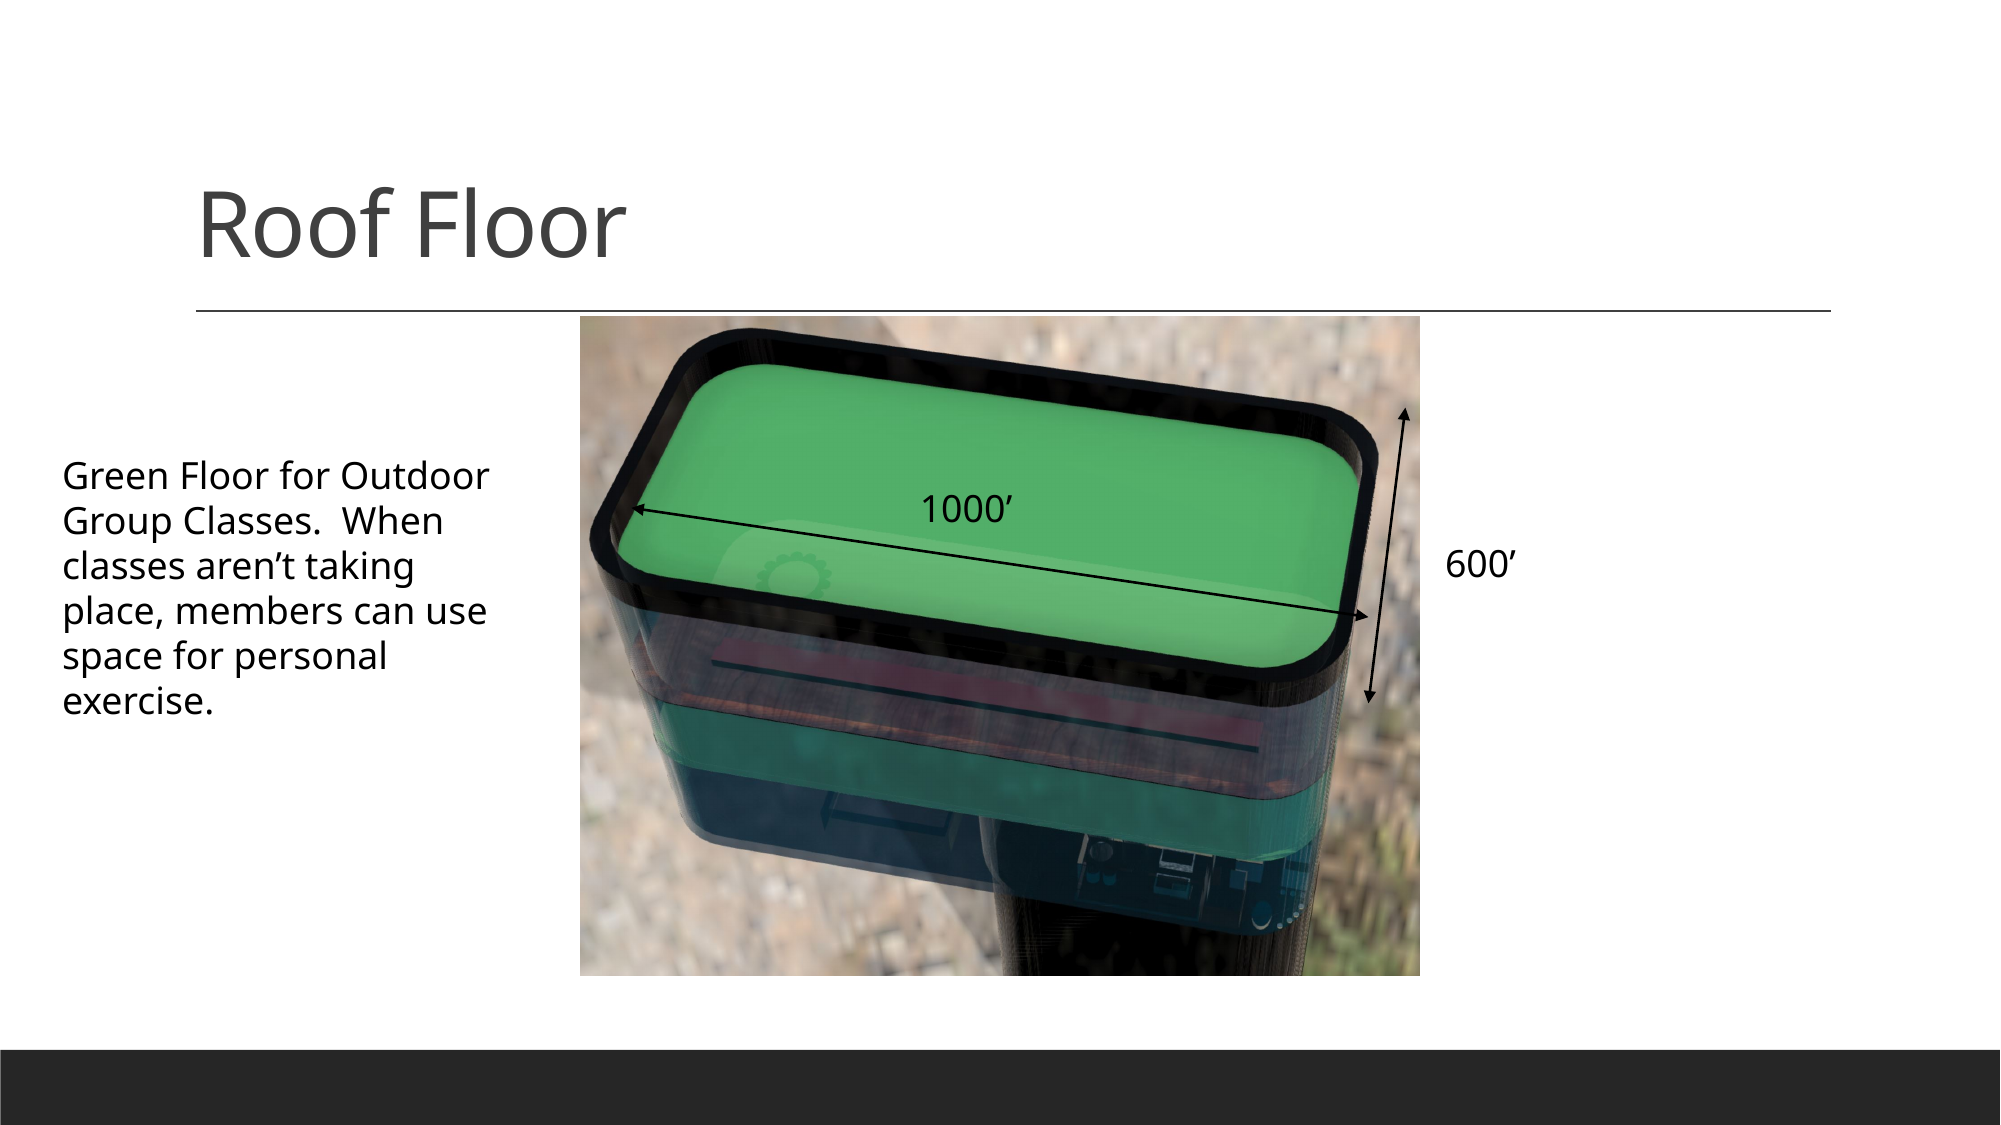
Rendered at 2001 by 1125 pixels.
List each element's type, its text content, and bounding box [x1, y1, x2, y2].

title Roof Floor [180, 47, 1830, 285]
text_box Green Floor for Outdoor Group Classes. When classes aren’t taking place, members can use space for personal exercise. [47, 445, 519, 730]
text_box 600’ [1430, 532, 1569, 592]
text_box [1367, 407, 1406, 704]
picture [579, 316, 1421, 976]
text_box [631, 507, 1365, 618]
